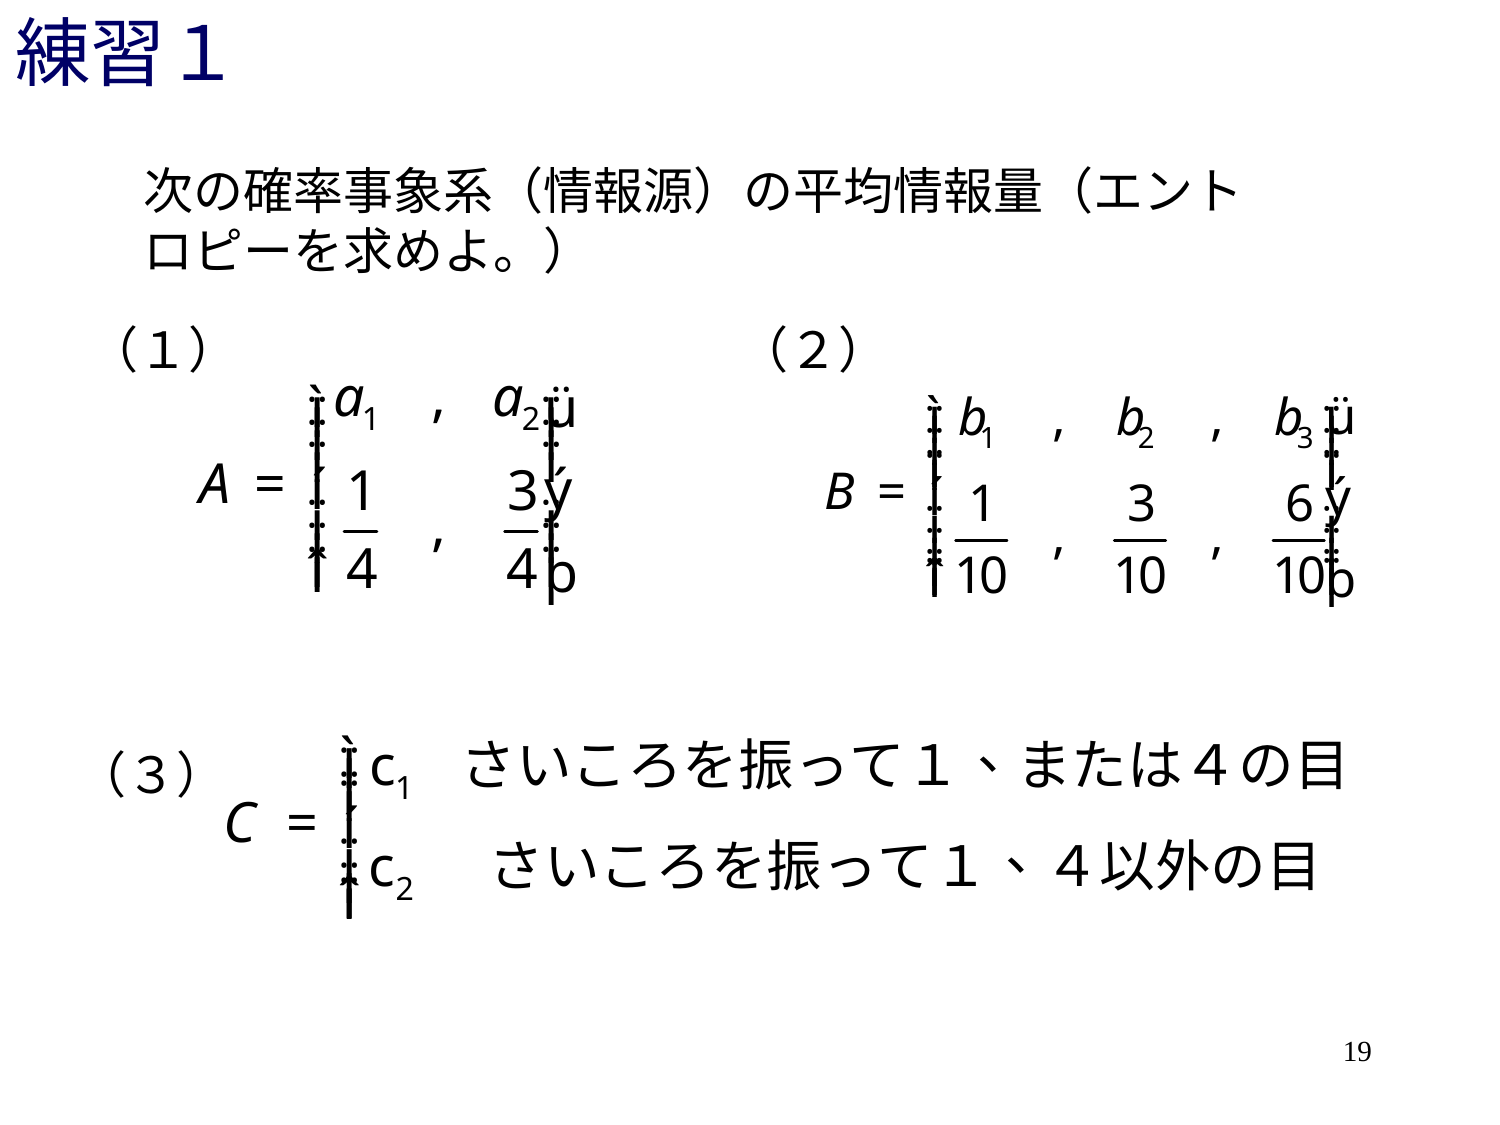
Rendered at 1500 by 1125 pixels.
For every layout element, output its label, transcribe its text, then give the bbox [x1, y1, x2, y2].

title 練習１ [0, 0, 926, 101]
slide_number 19 [1074, 1024, 1388, 1101]
text_box （３） [61, 736, 217, 812]
text_box （１） [73, 311, 254, 387]
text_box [222, 726, 1348, 931]
text_box （２） [723, 311, 904, 387]
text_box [193, 373, 582, 605]
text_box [818, 386, 1357, 608]
text_box 次の確率事象系（情報源）の平均情報量（エントロピーを求めよ。） [128, 152, 1269, 288]
